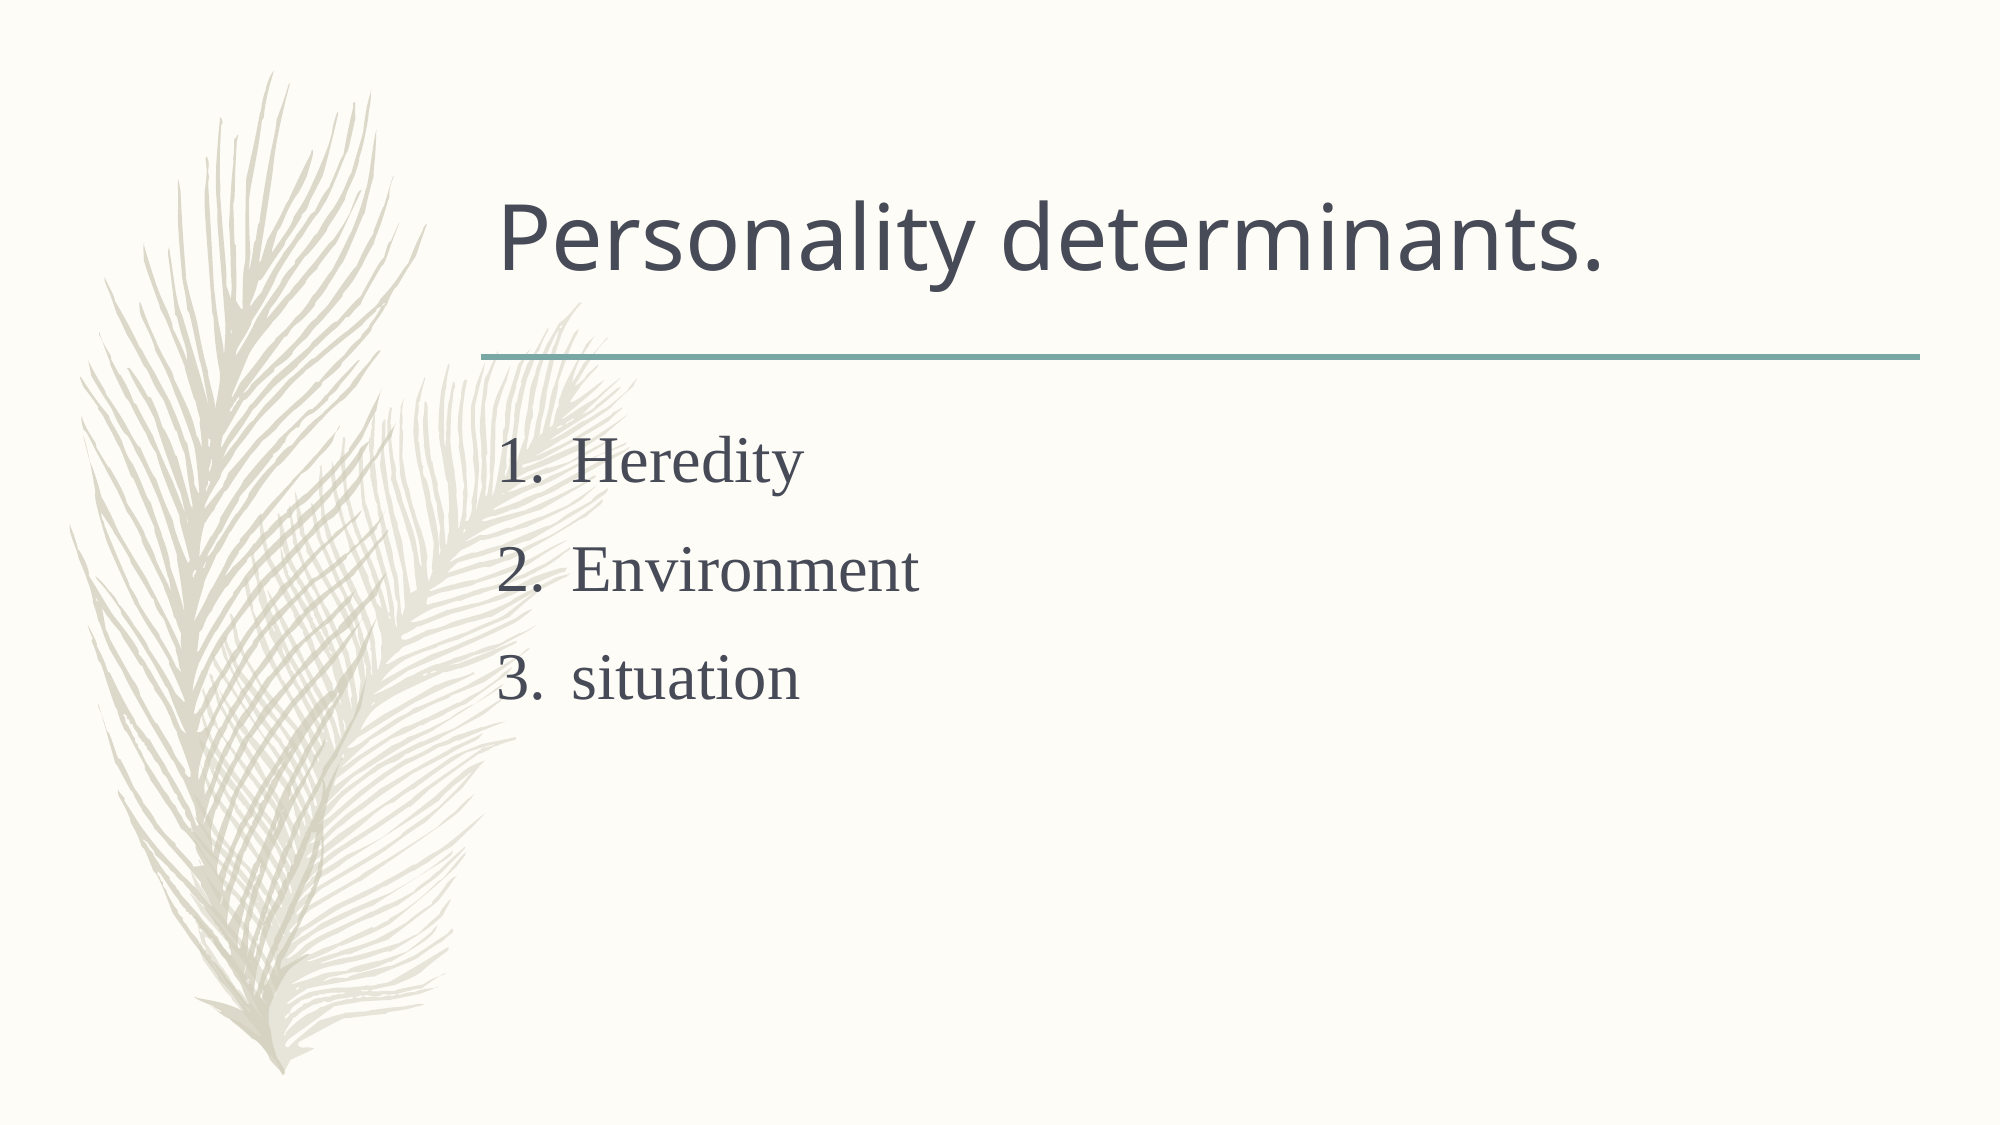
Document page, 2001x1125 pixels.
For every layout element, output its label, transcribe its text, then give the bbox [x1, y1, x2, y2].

title Personality determinants. [481, 176, 1920, 350]
list Heredity Environment situation [481, 399, 1920, 999]
